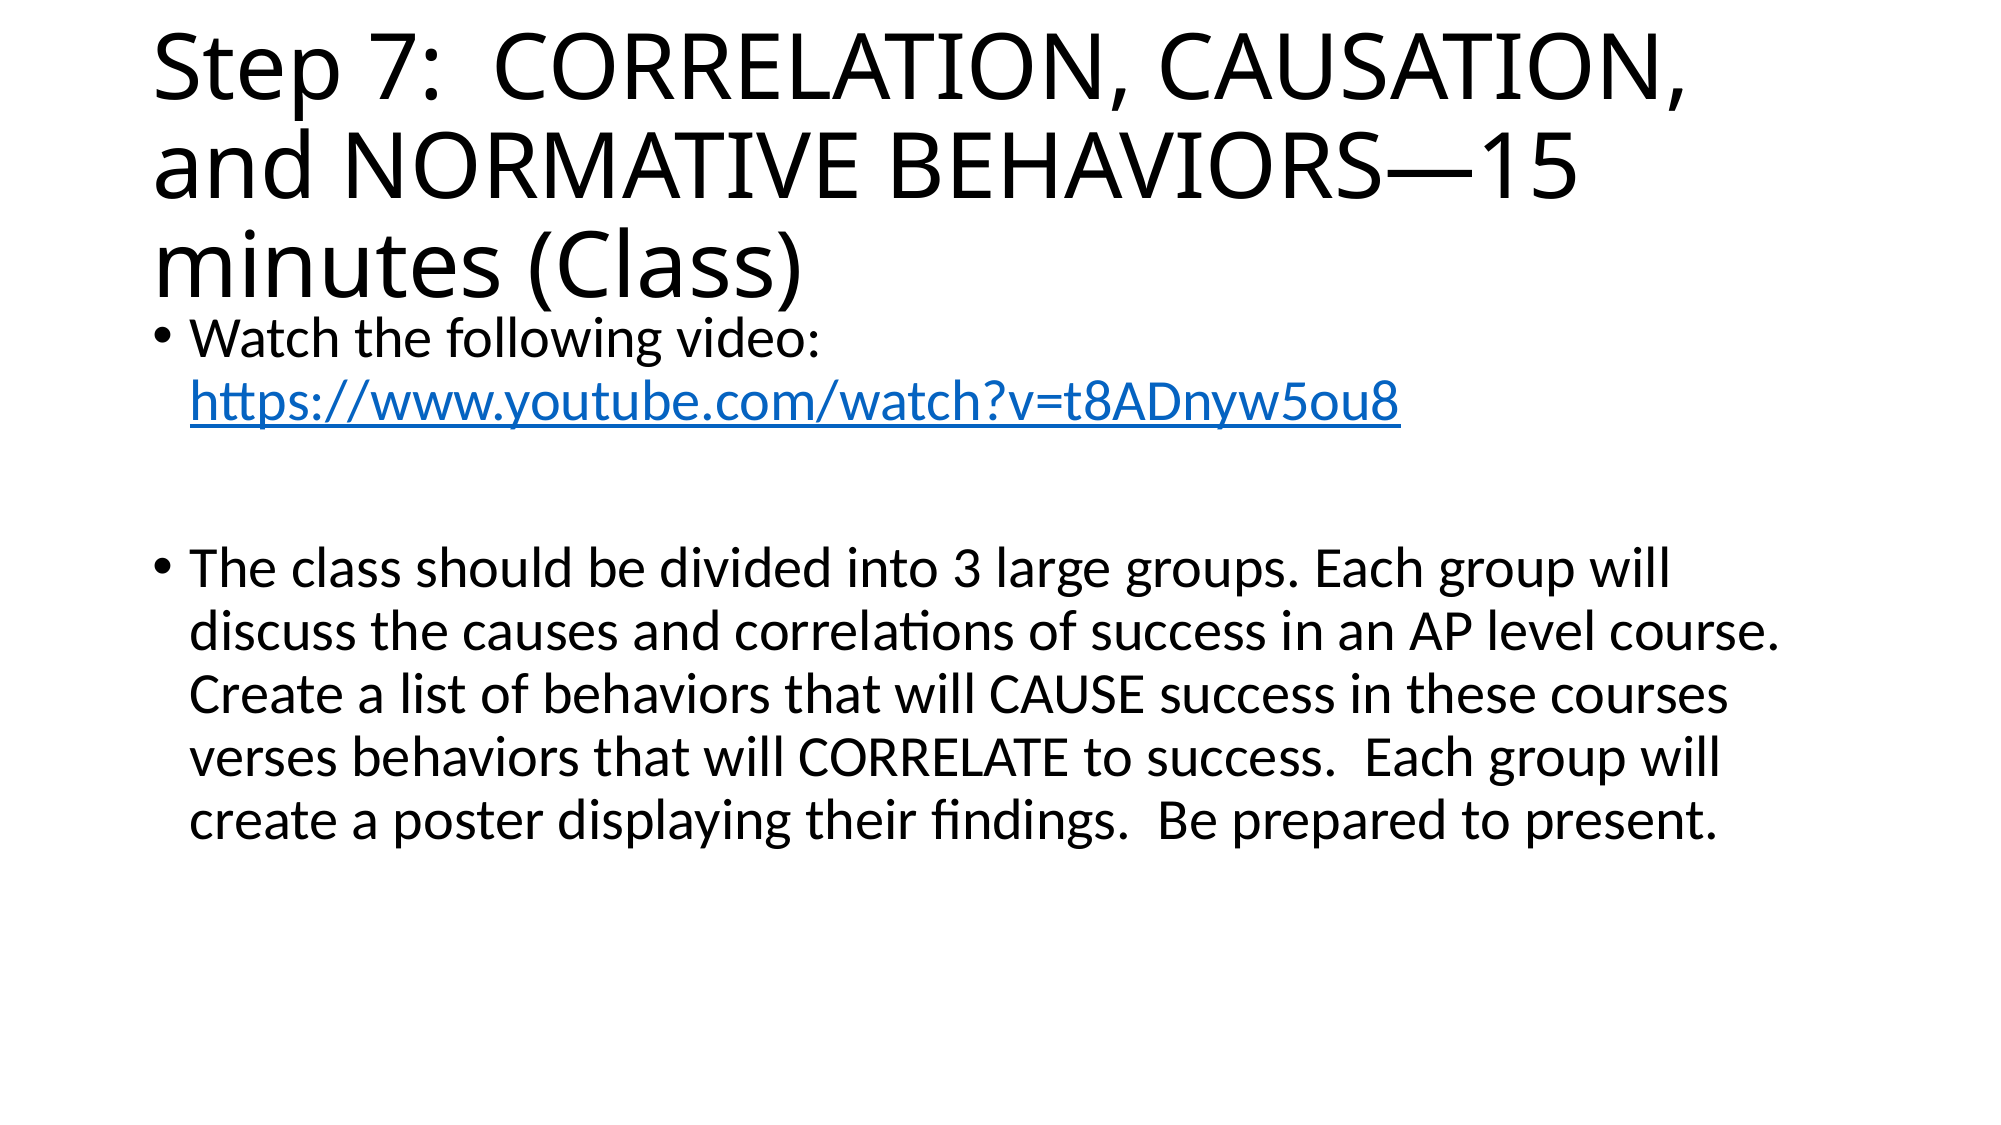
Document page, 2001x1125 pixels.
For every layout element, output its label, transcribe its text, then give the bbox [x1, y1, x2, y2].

list Watch the following video: https://www.youtube.com/watch?v=t8ADnyw5ou8 The class should be divided into 3 large groups. Each group will discuss the causes and correlations of success in an AP level course. Create a list of behaviors that will CAUSE success in these courses verses behaviors that will CORRELATE to success. Each group will create a poster displaying their findings. Be prepared to present. [137, 299, 1863, 1014]
title Step 7: CORRELATION, CAUSATION, and NORMATIVE BEHAVIORS—15 minutes (Class) [137, 59, 1863, 278]
